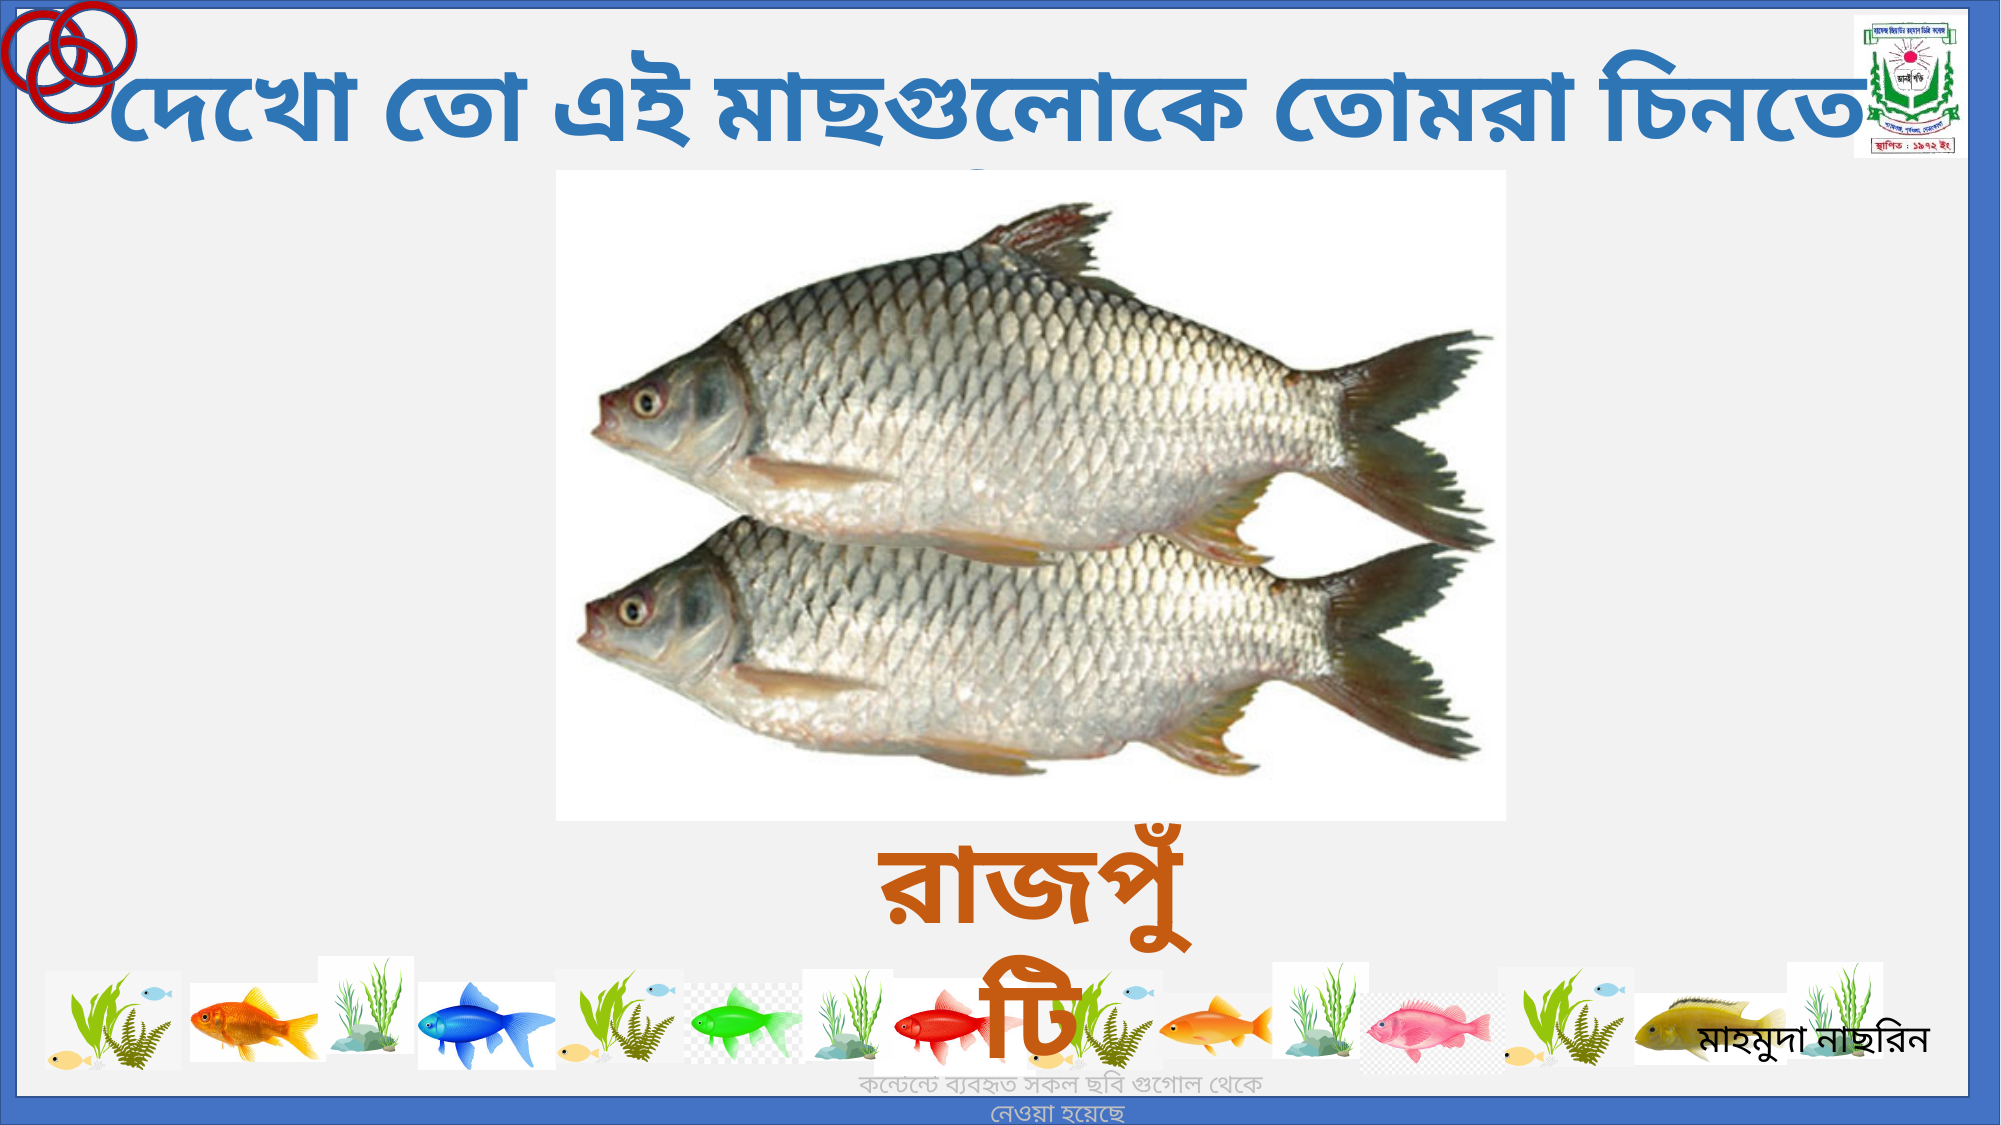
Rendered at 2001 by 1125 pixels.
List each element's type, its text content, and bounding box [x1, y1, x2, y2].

picture [45, 971, 182, 1070]
picture [418, 969, 832, 1070]
text_box রাজপুঁটি [832, 821, 1230, 1089]
picture [190, 956, 415, 1062]
picture [1879, 1021, 1884, 1029]
picture [1854, 15, 1968, 158]
picture [1230, 962, 1884, 1075]
text_box দেখো তো এই মাছগুলোকে তোমরা চিনতে পার কি না? [56, 34, 1918, 289]
picture [1855, 1035, 1863, 1041]
picture [555, 170, 1507, 821]
